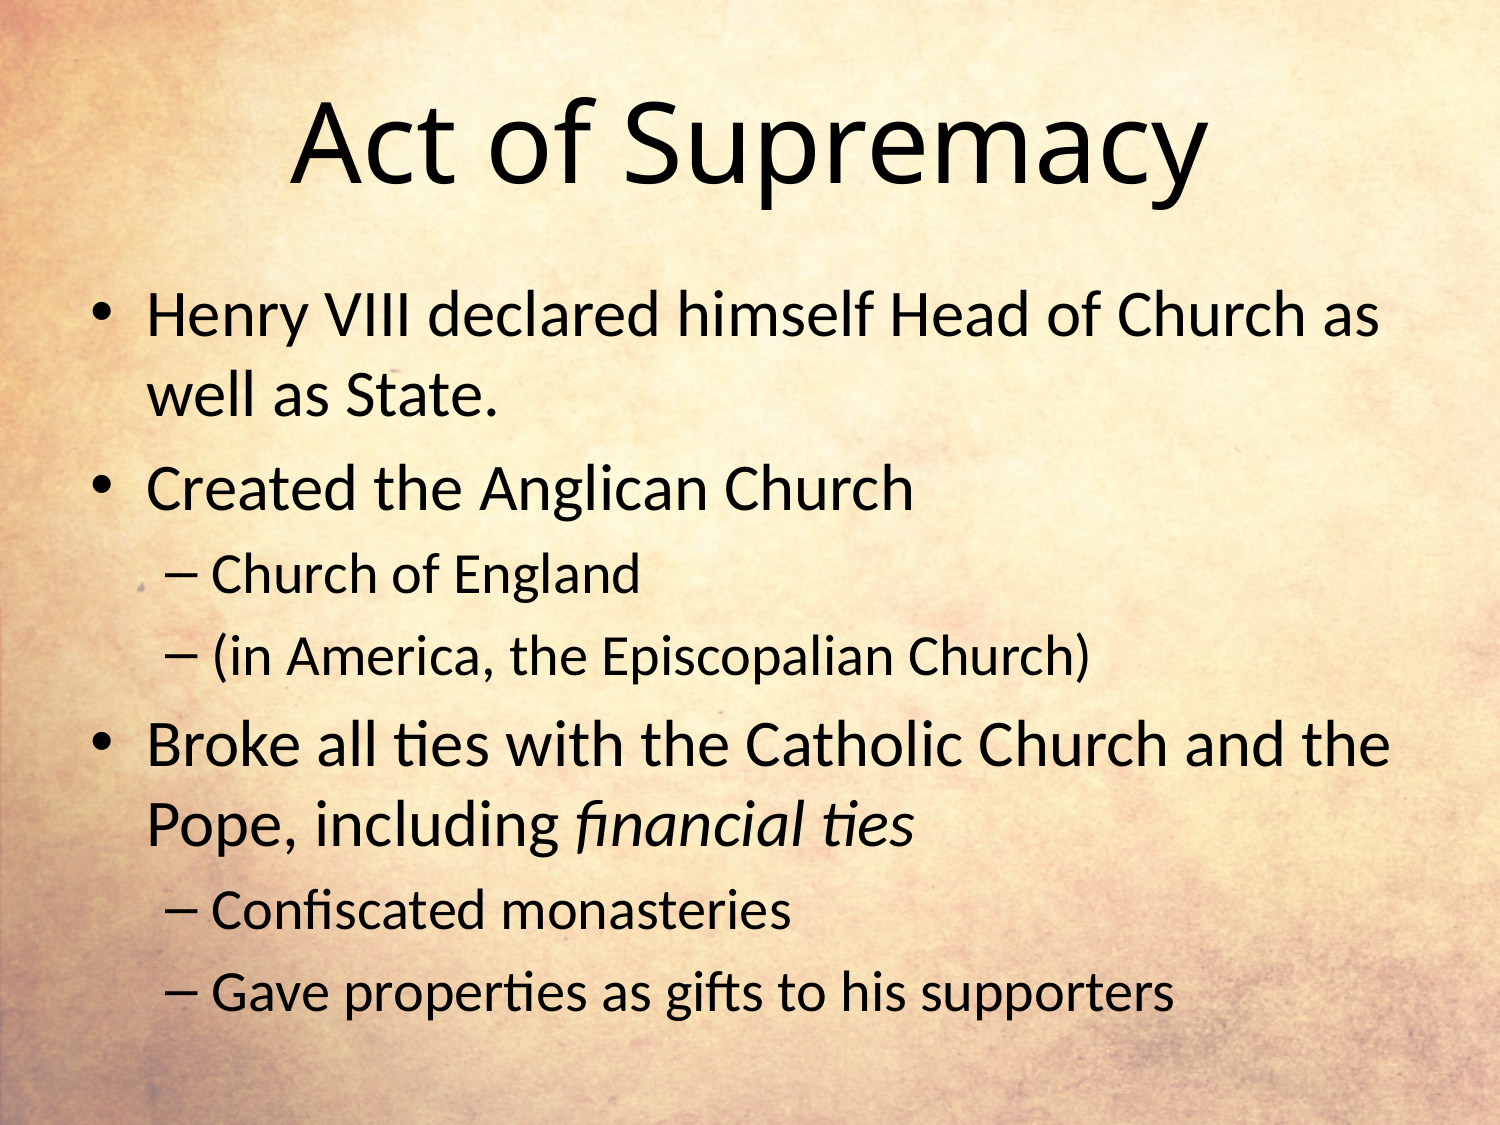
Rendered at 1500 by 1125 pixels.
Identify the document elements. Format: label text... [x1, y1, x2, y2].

list Henry VIII declared himself Head of Church as well as State. Created the Anglican Church Church of England (in America, the Episcopalian Church) Broke all ties with the Catholic Church and the Pope, including financial ties Confiscated monasteries Gave properties as gifts to his supporters [75, 262, 1425, 1088]
title Act of Supremacy [75, 45, 1425, 233]
